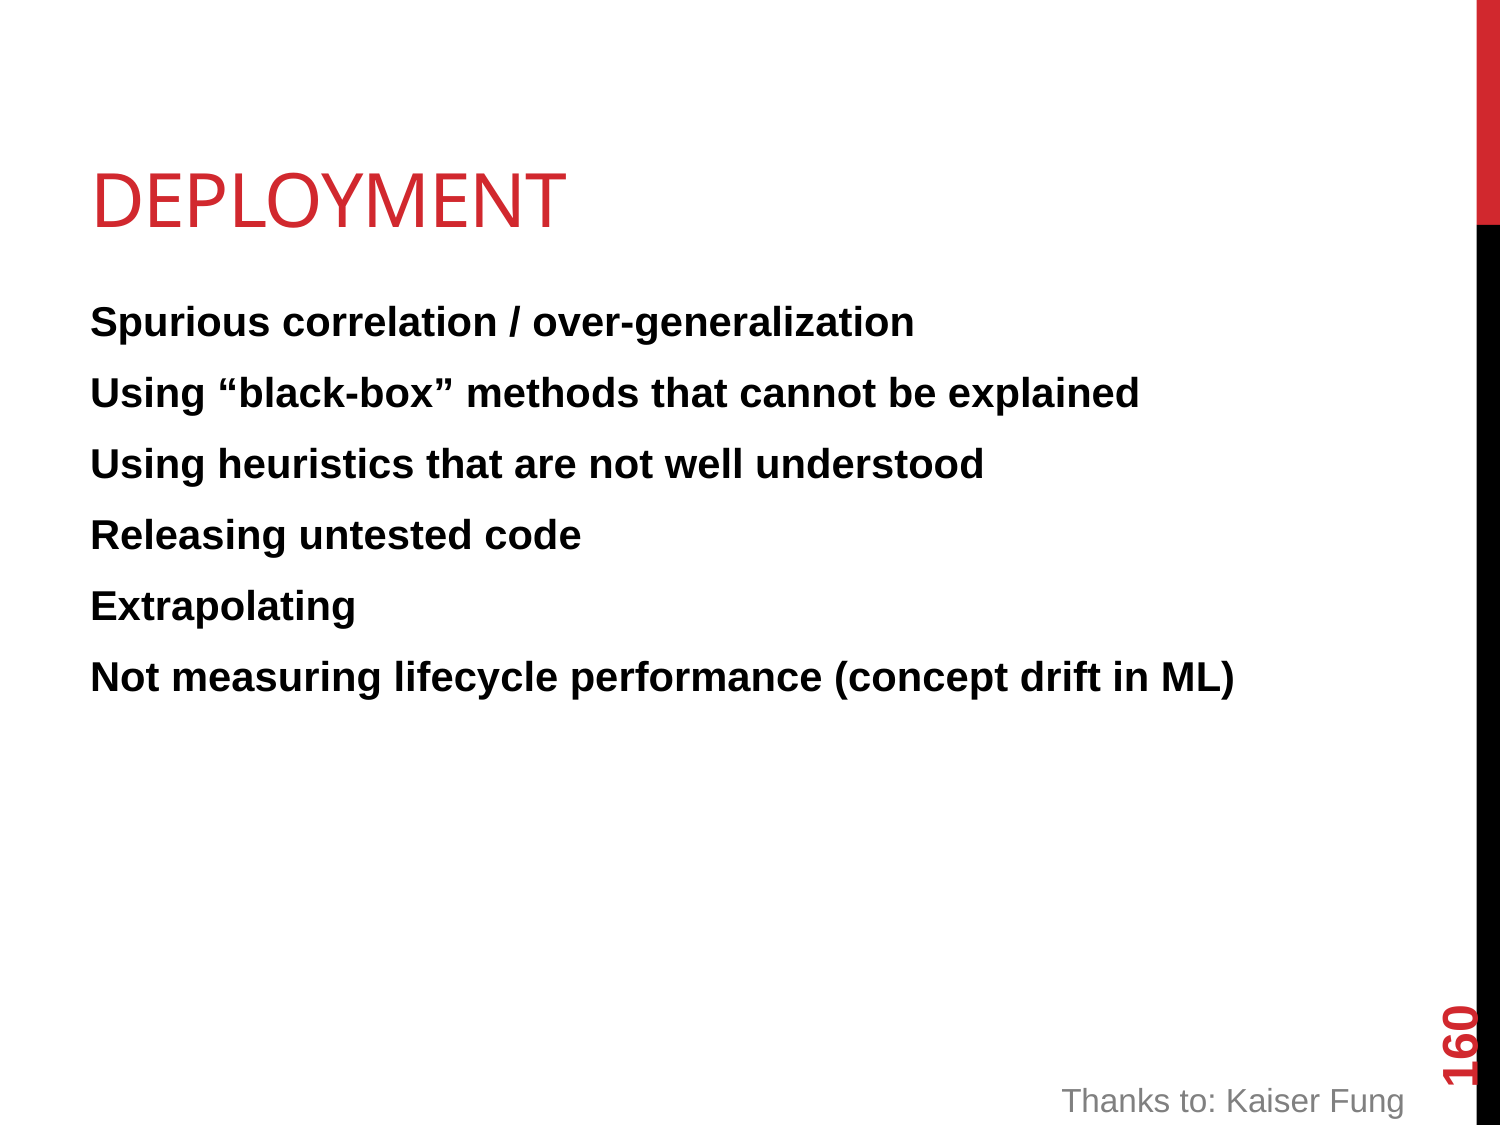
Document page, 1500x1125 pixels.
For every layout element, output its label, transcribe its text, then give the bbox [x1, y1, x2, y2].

list Spurious correlation / over-generalization Using “black-box” methods that cannot be explained Using heuristics that are not well understood Releasing untested code Extrapolating Not measuring lifecycle performance (concept drift in ML) [75, 287, 1325, 1005]
text_box Thanks to: Kaiser Fung [378, 1071, 1421, 1125]
slide_number 160 [1427, 887, 1488, 1104]
title Deployment [75, 25, 1025, 250]
